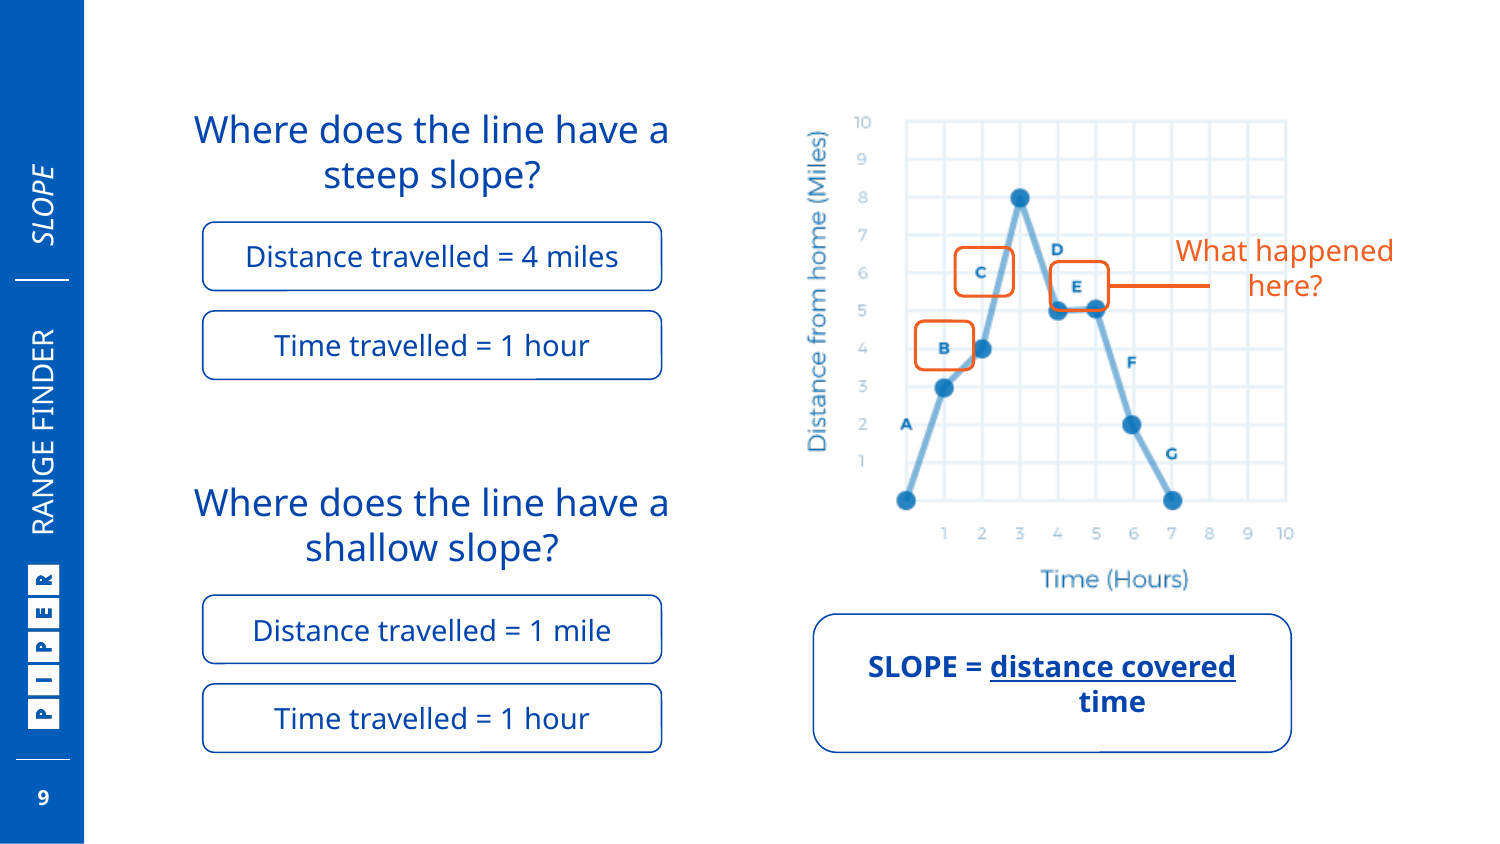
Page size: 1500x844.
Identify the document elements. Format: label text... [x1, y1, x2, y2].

text_box Where does the line have a shallow slope? [174, 464, 690, 587]
text_box SLOPE [9, 1, 78, 262]
text_box Time travelled = 1 hour [202, 683, 662, 753]
text_box Where does the line have a steep slope? [174, 91, 690, 214]
text_box Distance travelled = 4 miles [202, 222, 662, 291]
text_box What happened here? [1323, 217, 1426, 327]
picture [786, 91, 1319, 593]
text_box [0, 0, 85, 625]
text_box [0, 676, 85, 844]
text_box SLOPE = distance covered time [813, 614, 1292, 753]
picture [0, 560, 131, 735]
text_box RANGE FINDER [9, 292, 78, 552]
text_box ‹#› [13, 764, 74, 833]
text_box Distance travelled = 1 mile [202, 595, 662, 664]
text_box Time travelled = 1 hour [202, 310, 662, 380]
